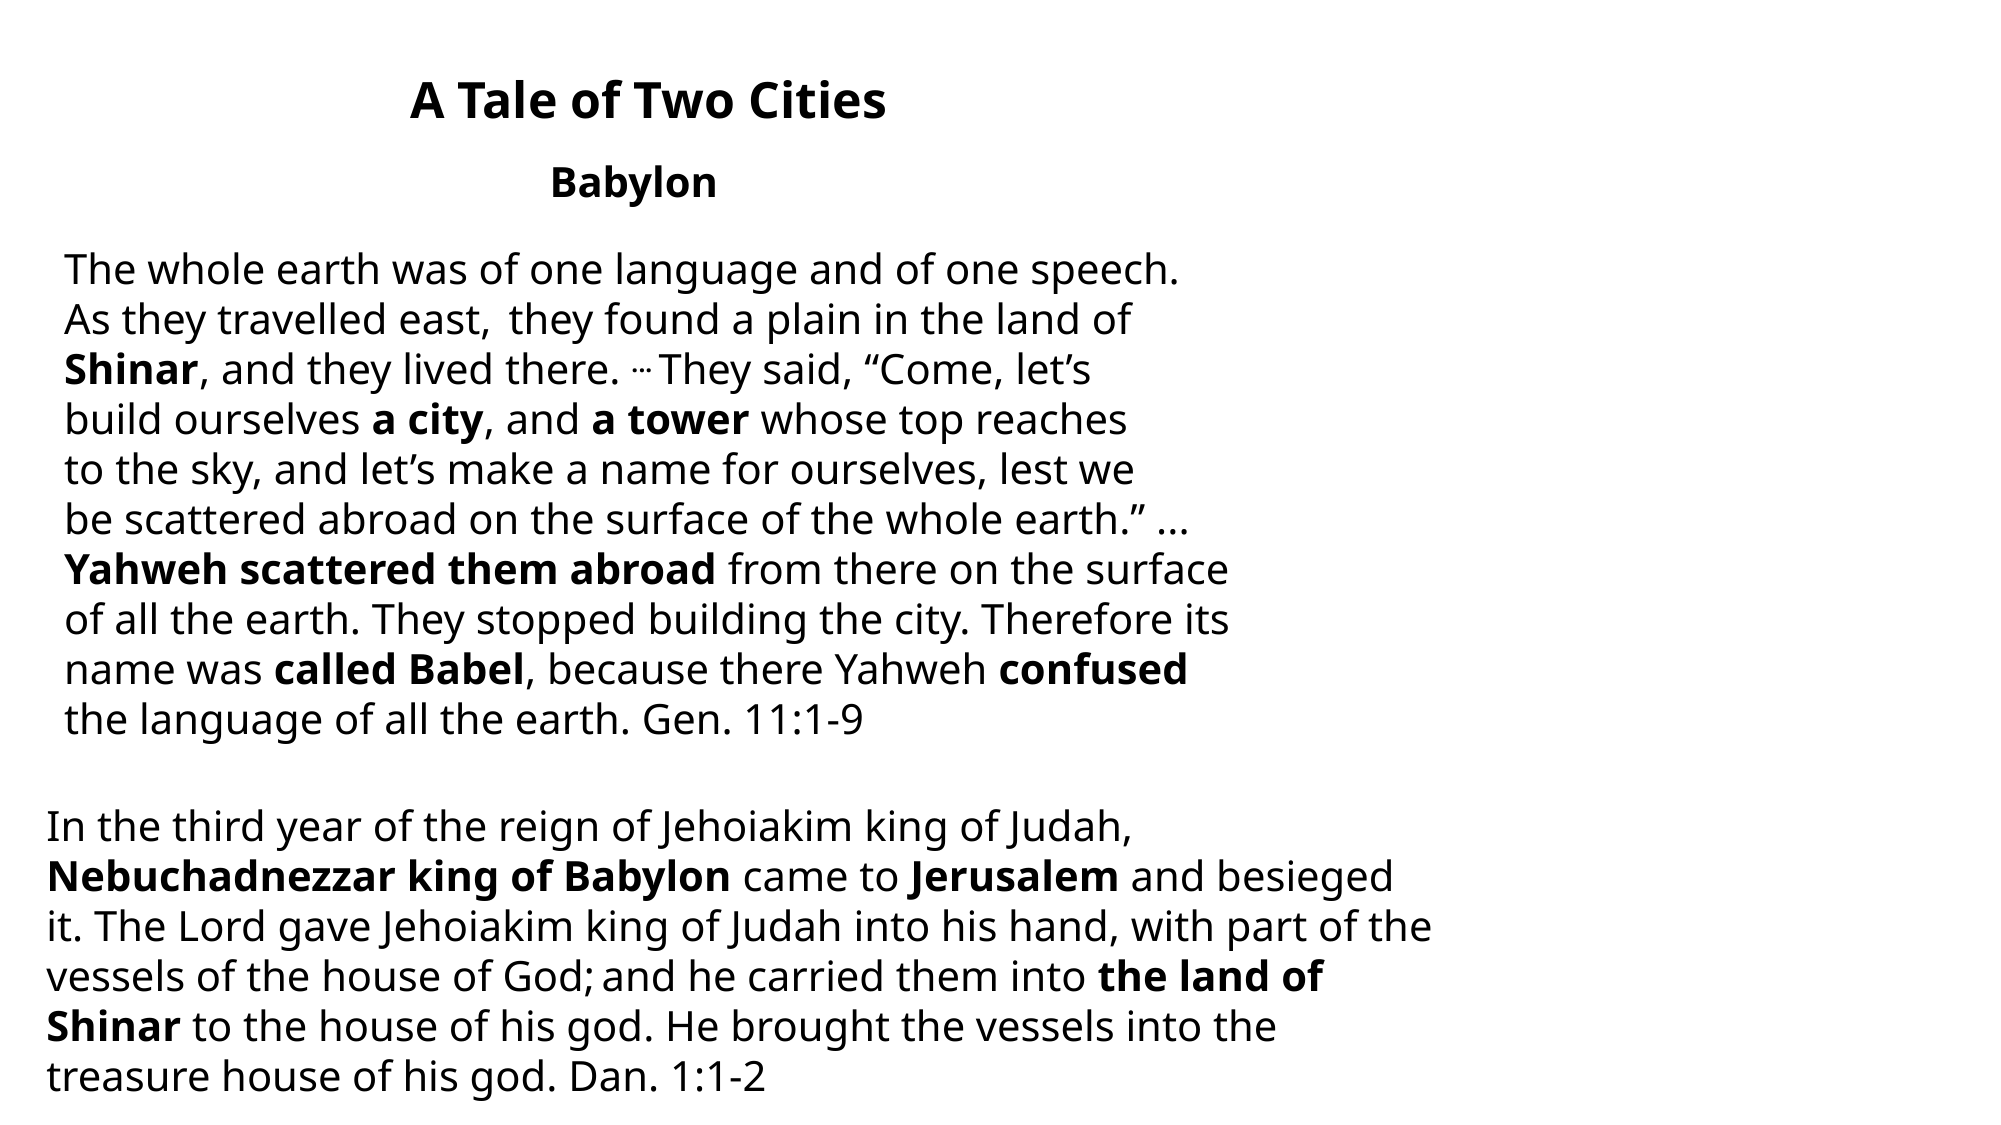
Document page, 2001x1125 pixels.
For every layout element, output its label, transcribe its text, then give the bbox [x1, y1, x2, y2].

text_box A Tale of Two Cities [395, 60, 902, 136]
text_box Babylon [534, 148, 733, 213]
text_box In the third year of the reign of Jehoiakim king of Judah, Nebuchadnezzar king of Babylon came to Jerusalem and besieged it. The Lord gave Jehoiakim king of Judah into his hand, with part of the vessels of the house of God; and he carried them into the land of Shinar to the house of his god. He brought the vessels into the treasure house of his god. Dan. 1:1-2 [31, 792, 1454, 1108]
text_box The whole earth was of one language and of one speech. As they travelled east, they found a plain in the land of Shinar, and they lived there. ... They said, “Come, let’s build ourselves a city, and a tower whose top reaches to the sky, and let’s make a name for ourselves, lest we be scattered abroad on the surface of the whole earth.” ... Yahweh scattered them abroad from there on the surface of all the earth. They stopped building the city. Therefore its name was called Babel, because there Yahweh confused the language of all the earth. Gen. 11:1-9 [49, 235, 1273, 751]
